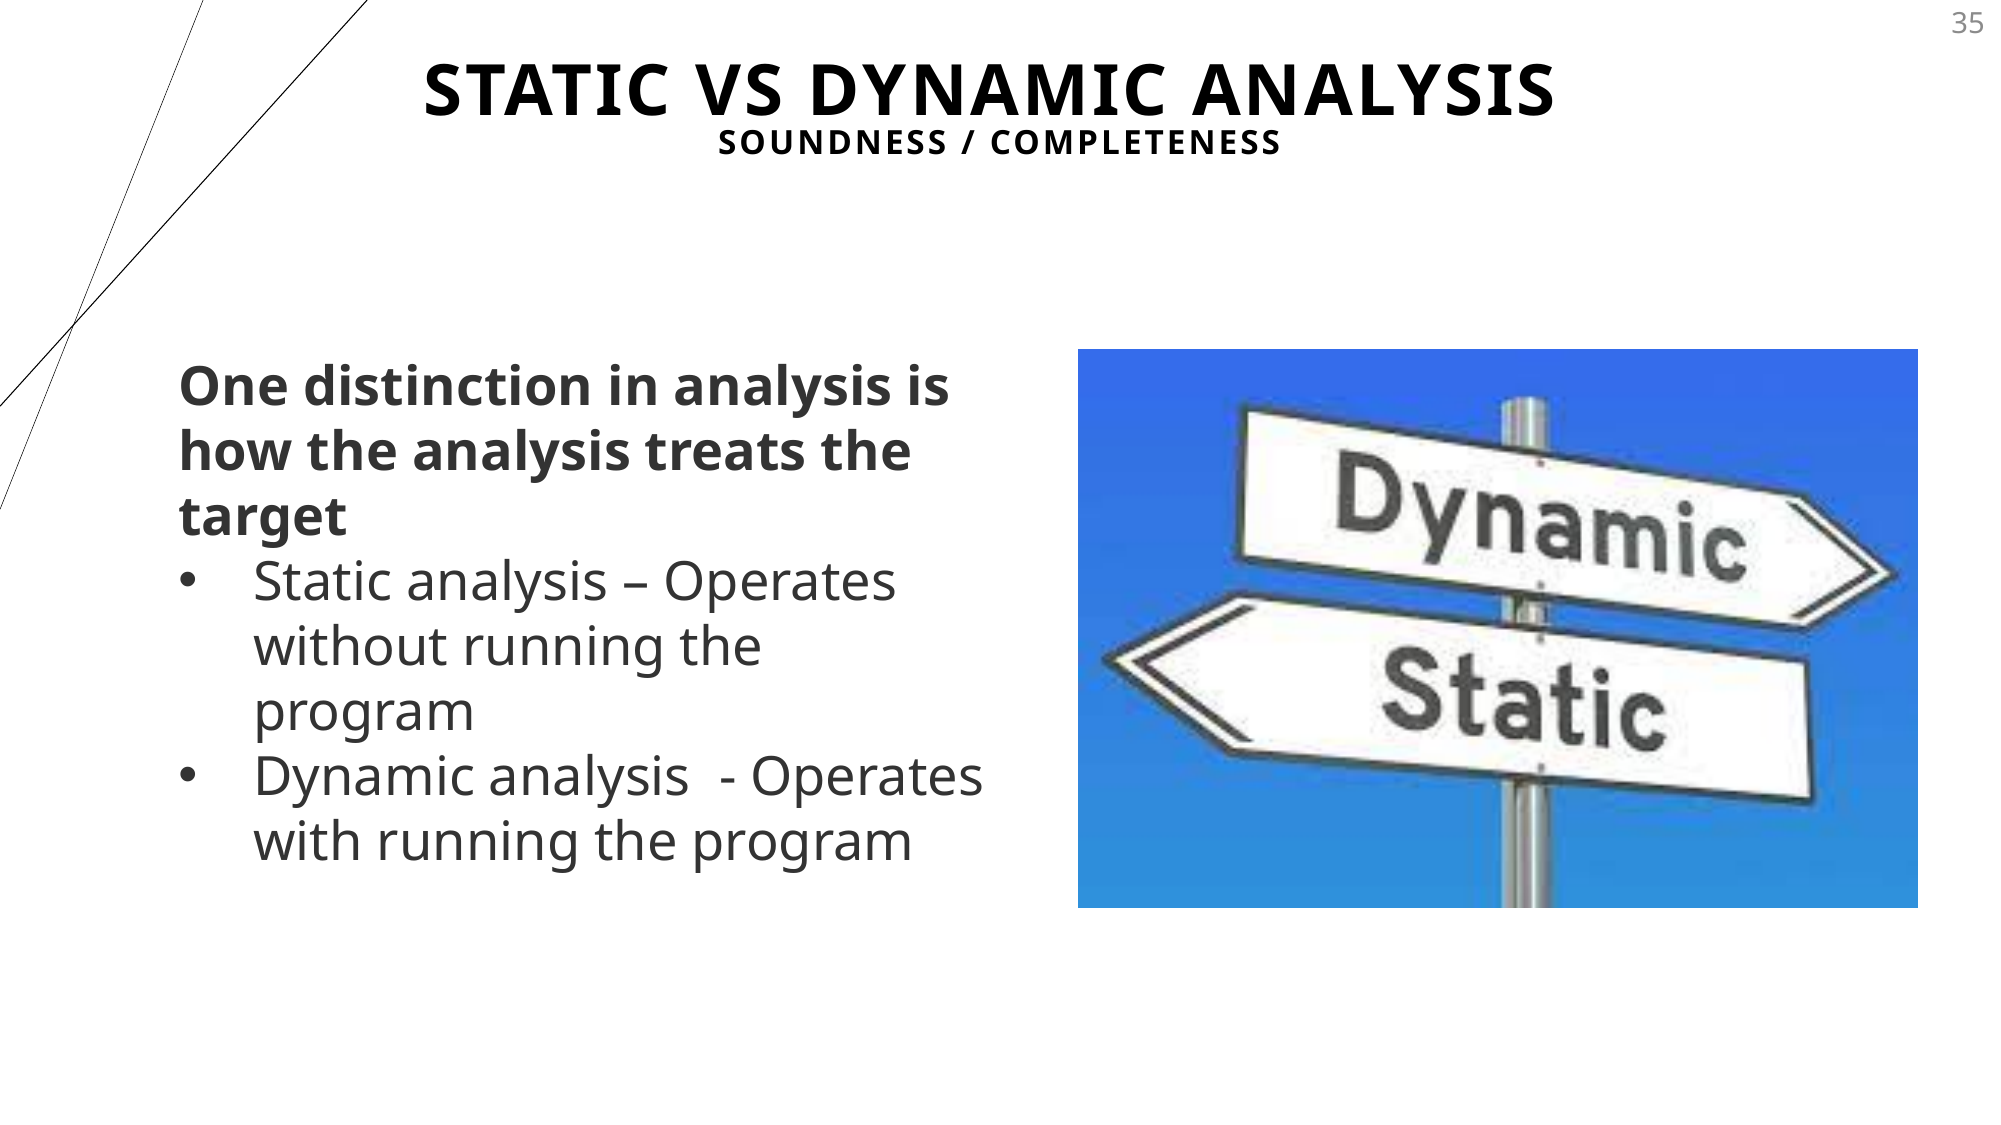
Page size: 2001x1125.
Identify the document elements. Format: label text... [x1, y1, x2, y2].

text_box SoundNess / Completeness [1, 34, 1998, 253]
title Static vs Dynamic Analysis [3, 0, 2000, 202]
text_box One distinction in analysis is how the analysis treats the target Static analysis – Operates without running the program Dynamic analysis - Operates with running the program [163, 344, 1003, 929]
picture [1078, 349, 1918, 908]
